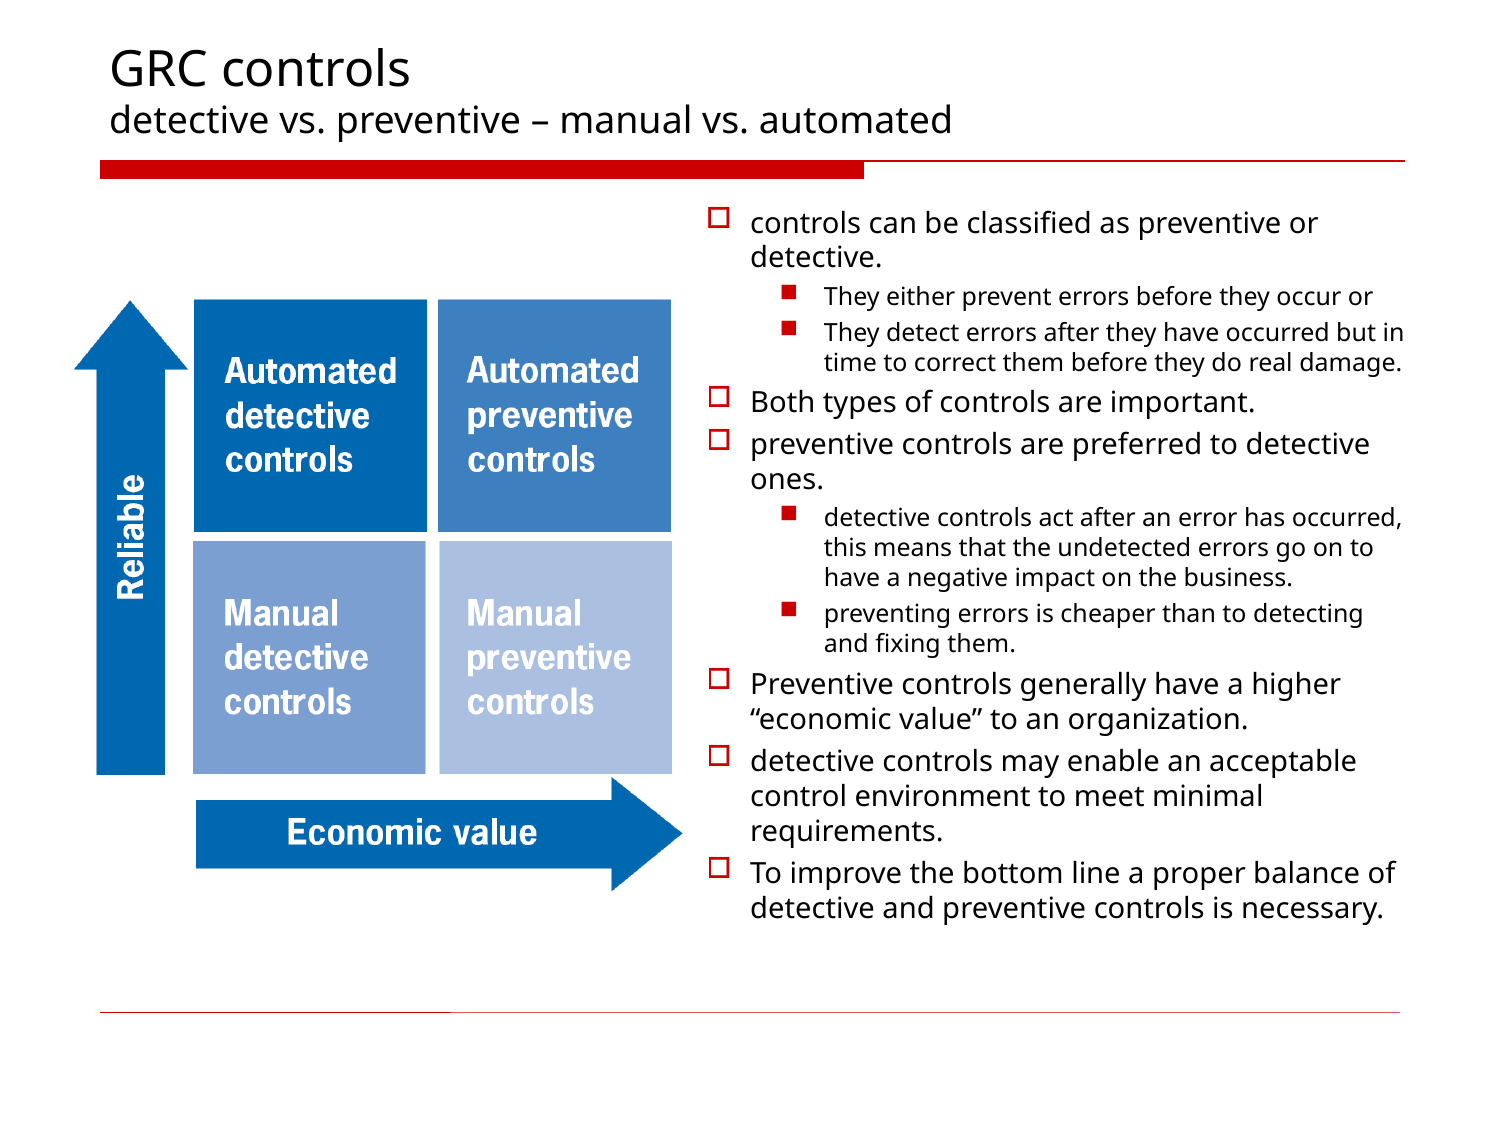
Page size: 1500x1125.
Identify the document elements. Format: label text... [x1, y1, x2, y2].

list controls can be classified as preventive or detective. They either prevent errors before they occur or They detect errors after they have occurred but in time to correct them before they do real damage. Both types of controls are important. preventive controls are preferred to detective ones. detective controls act after an error has occurred, this means that the undetected errors go on to have a negative impact on the business. preventing errors is cheaper than to detecting and fixing them. Preventive controls generally have a higher “economic value” to an organization. detective controls may enable an acceptable control environment to meet minimal requirements. To improve the bottom line a proper balance of detective and preventive controls is necessary. [690, 196, 1430, 988]
title GRC controls detective vs. preventive – manual vs. automated [94, 50, 1407, 149]
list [64, 283, 709, 901]
